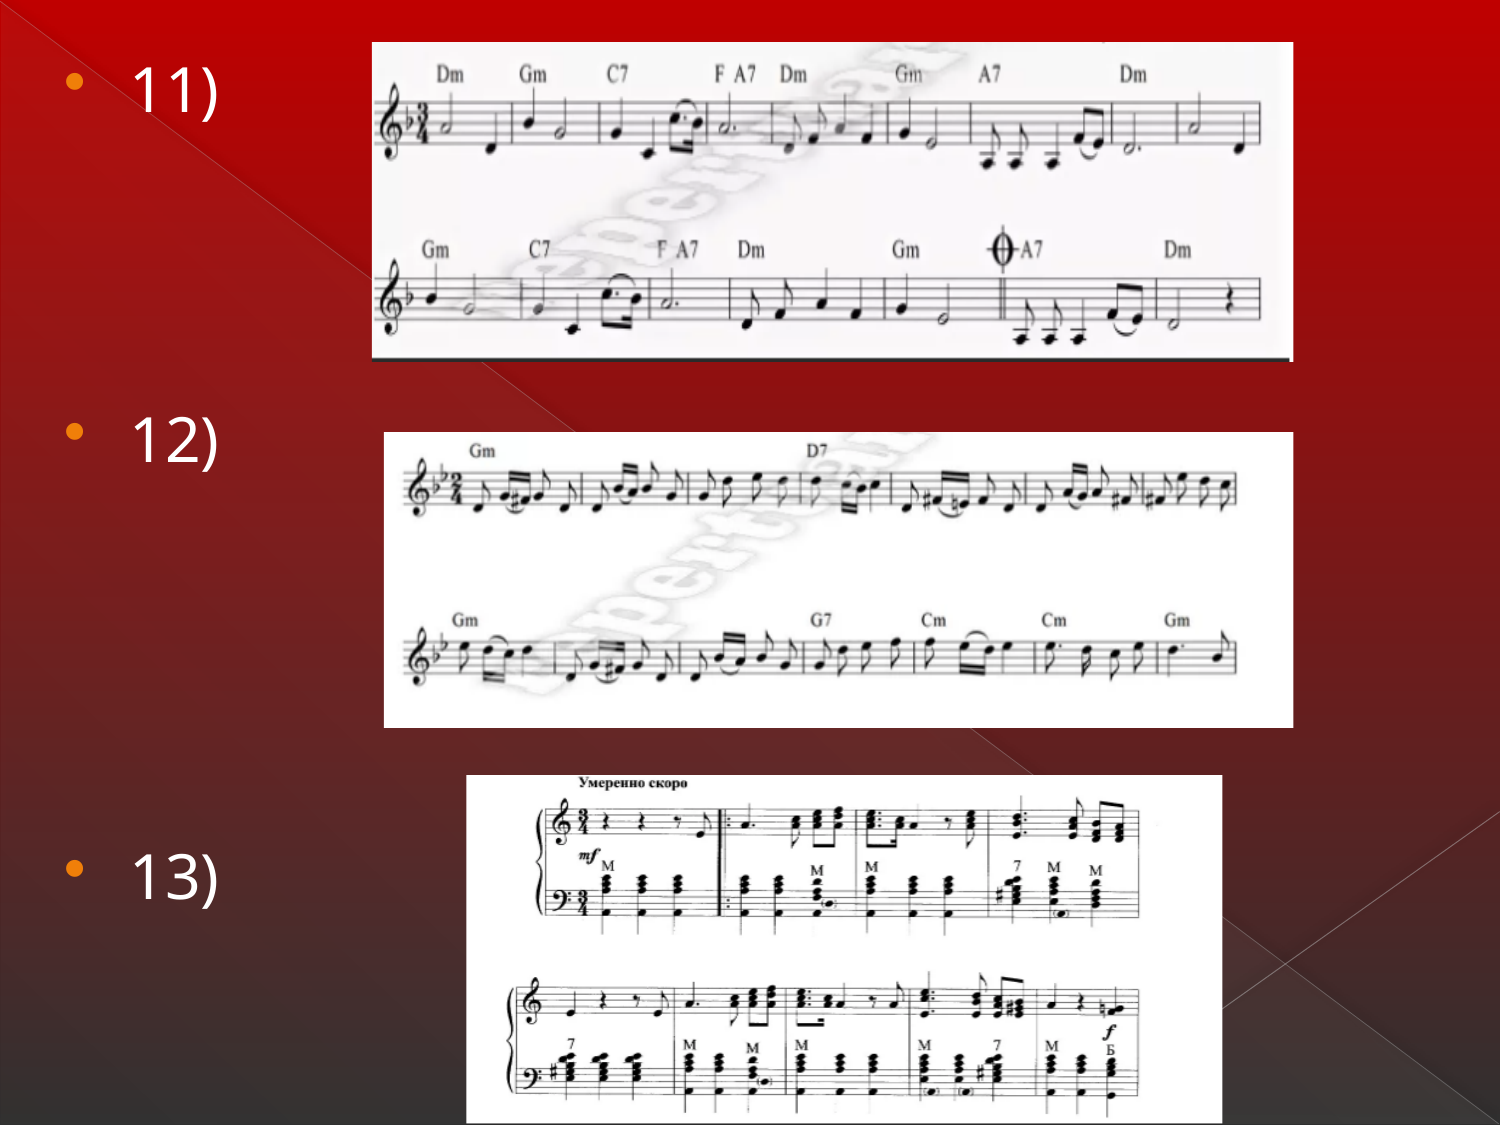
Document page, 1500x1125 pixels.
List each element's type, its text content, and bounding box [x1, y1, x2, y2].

list 11) 12) 13) [41, 42, 1392, 1125]
picture [371, 42, 1294, 362]
picture [383, 432, 1294, 729]
picture [466, 774, 1223, 1125]
